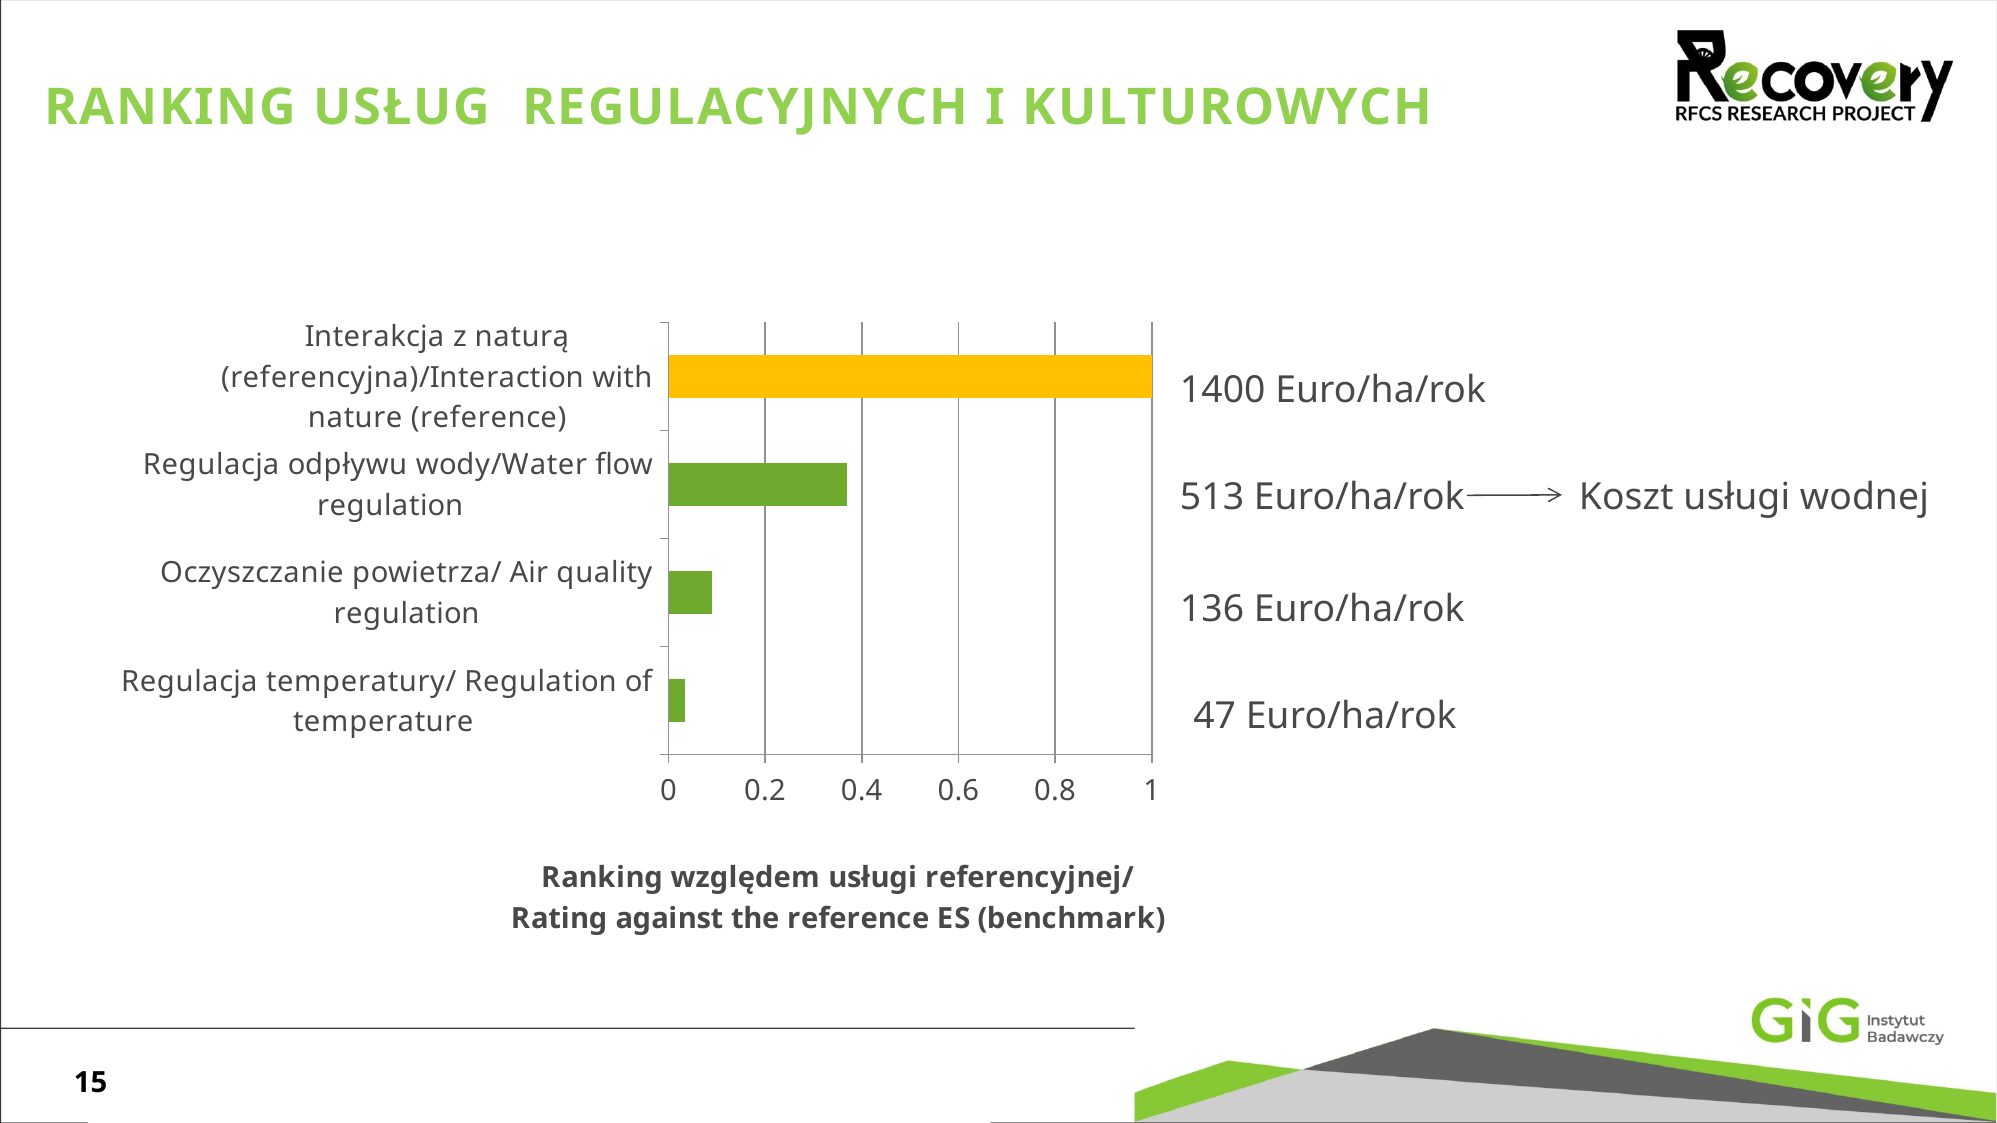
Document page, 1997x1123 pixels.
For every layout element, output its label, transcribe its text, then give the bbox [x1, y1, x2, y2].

text_box 136 Euro/ha/rok [1188, 576, 1563, 636]
text_box 47 Euro/ha/rok [1188, 683, 1576, 743]
chart [99, 309, 1183, 947]
text_box 1400 Euro/ha/rok [1188, 357, 1563, 418]
picture [0, 0, 1997, 1123]
text_box RANKING Usług Regulacyjnych i Kulturowych [44, 85, 1576, 233]
text_box Koszt usługi wodnej [1563, 465, 1945, 525]
text_box 513 Euro/ha/rok [1188, 465, 1563, 525]
slide_number 15 [59, 1060, 191, 1106]
